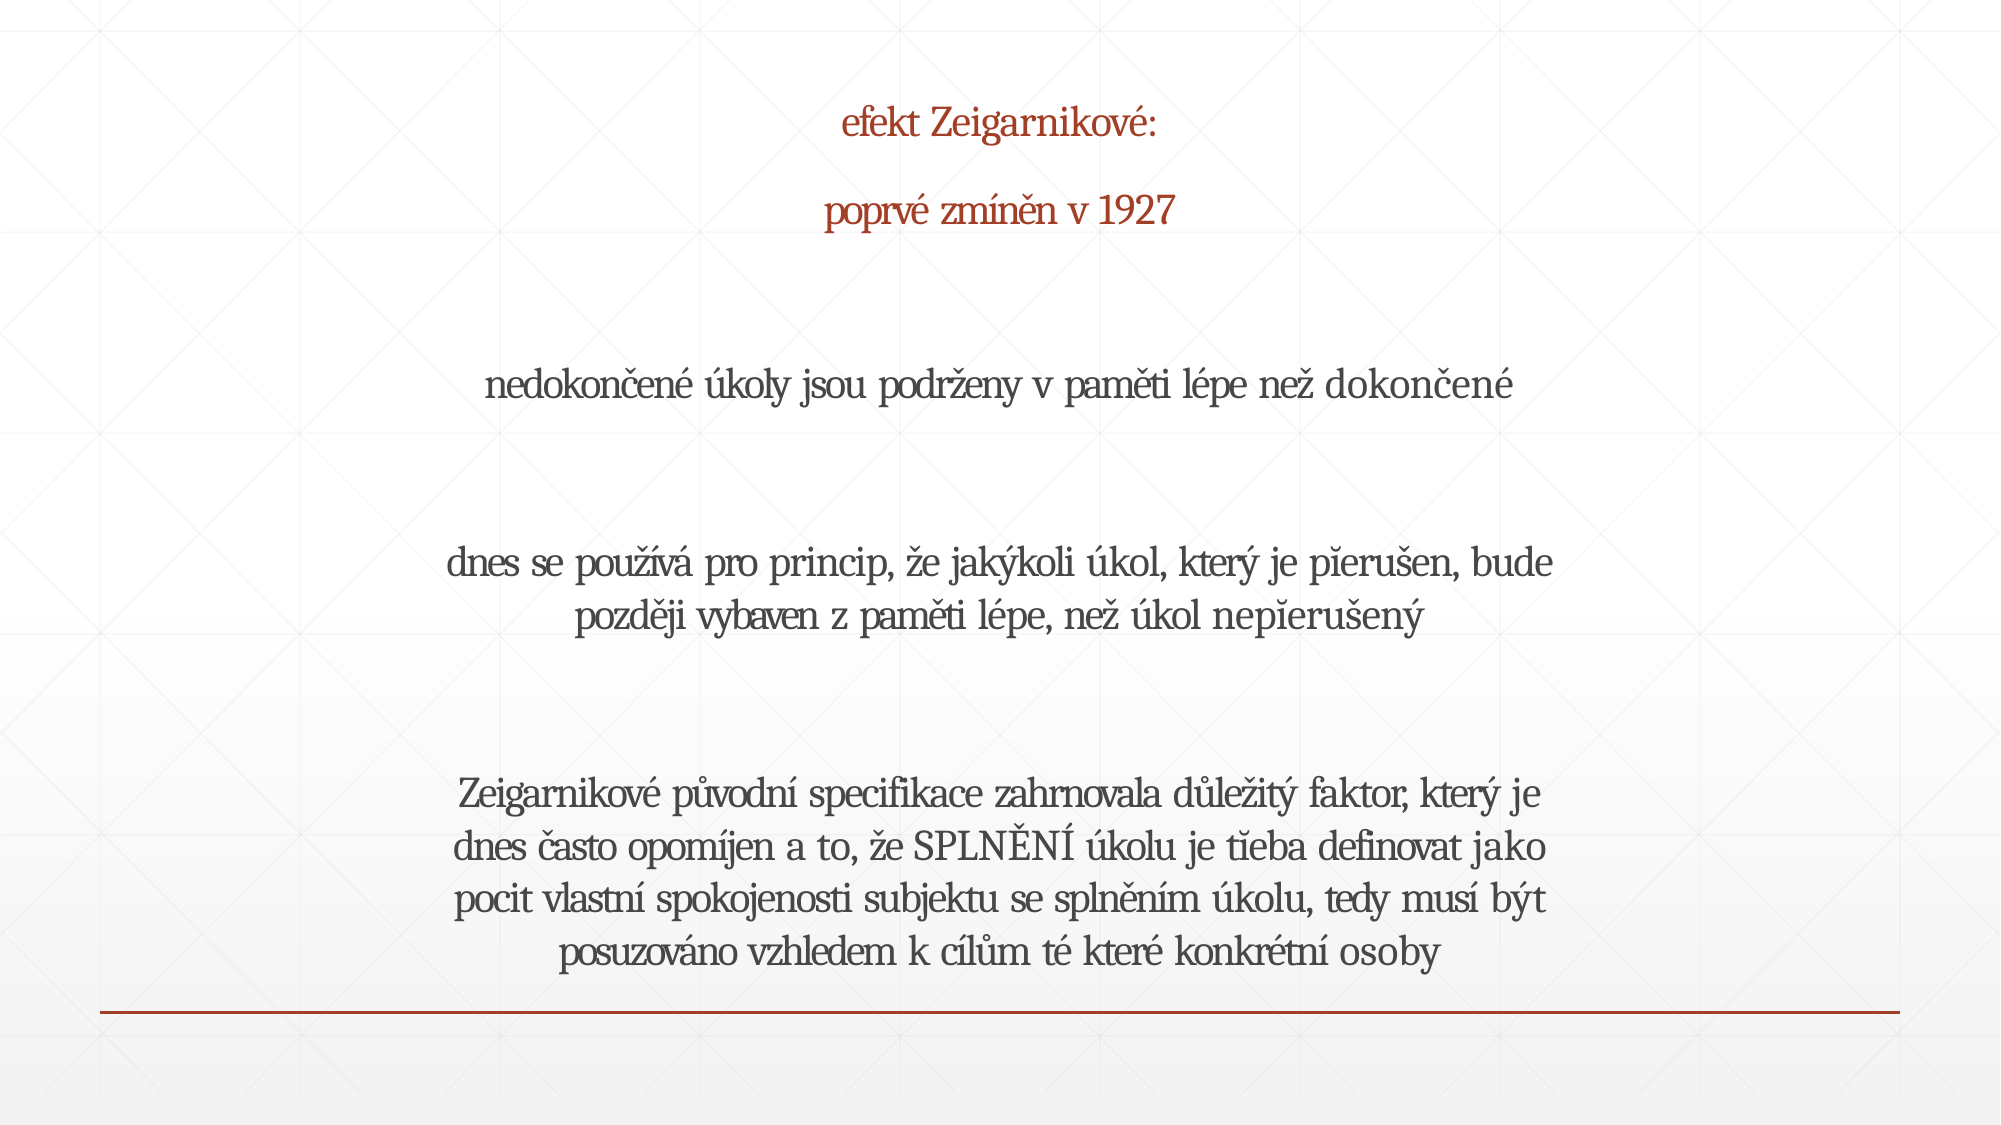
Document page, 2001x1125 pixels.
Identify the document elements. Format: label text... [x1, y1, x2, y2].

title efekt Zeigarnikové: poprvé zmíněn v 1927 [812, 43, 1187, 233]
text_box nedokončené úkoly jsou podrženy v paměti lépe než dokončené dnes se používá pro princip, že jakýkoli úkol, který je pĭerušen, bude později vybaven z paměti lépe, než úkol nepĭerušený Zeigarnikové původní specifikace zahrnovala důležitý faktor, který je dnes často opomíjen a to, že SPLNĚNÍ úkolu je tĭeba definovat jako pocit vlastní spokojenosti subjektu se splněním úkolu, tedy musí být posuzováno vzhledem k cílům té které konkrétní osoby [436, 353, 1562, 974]
